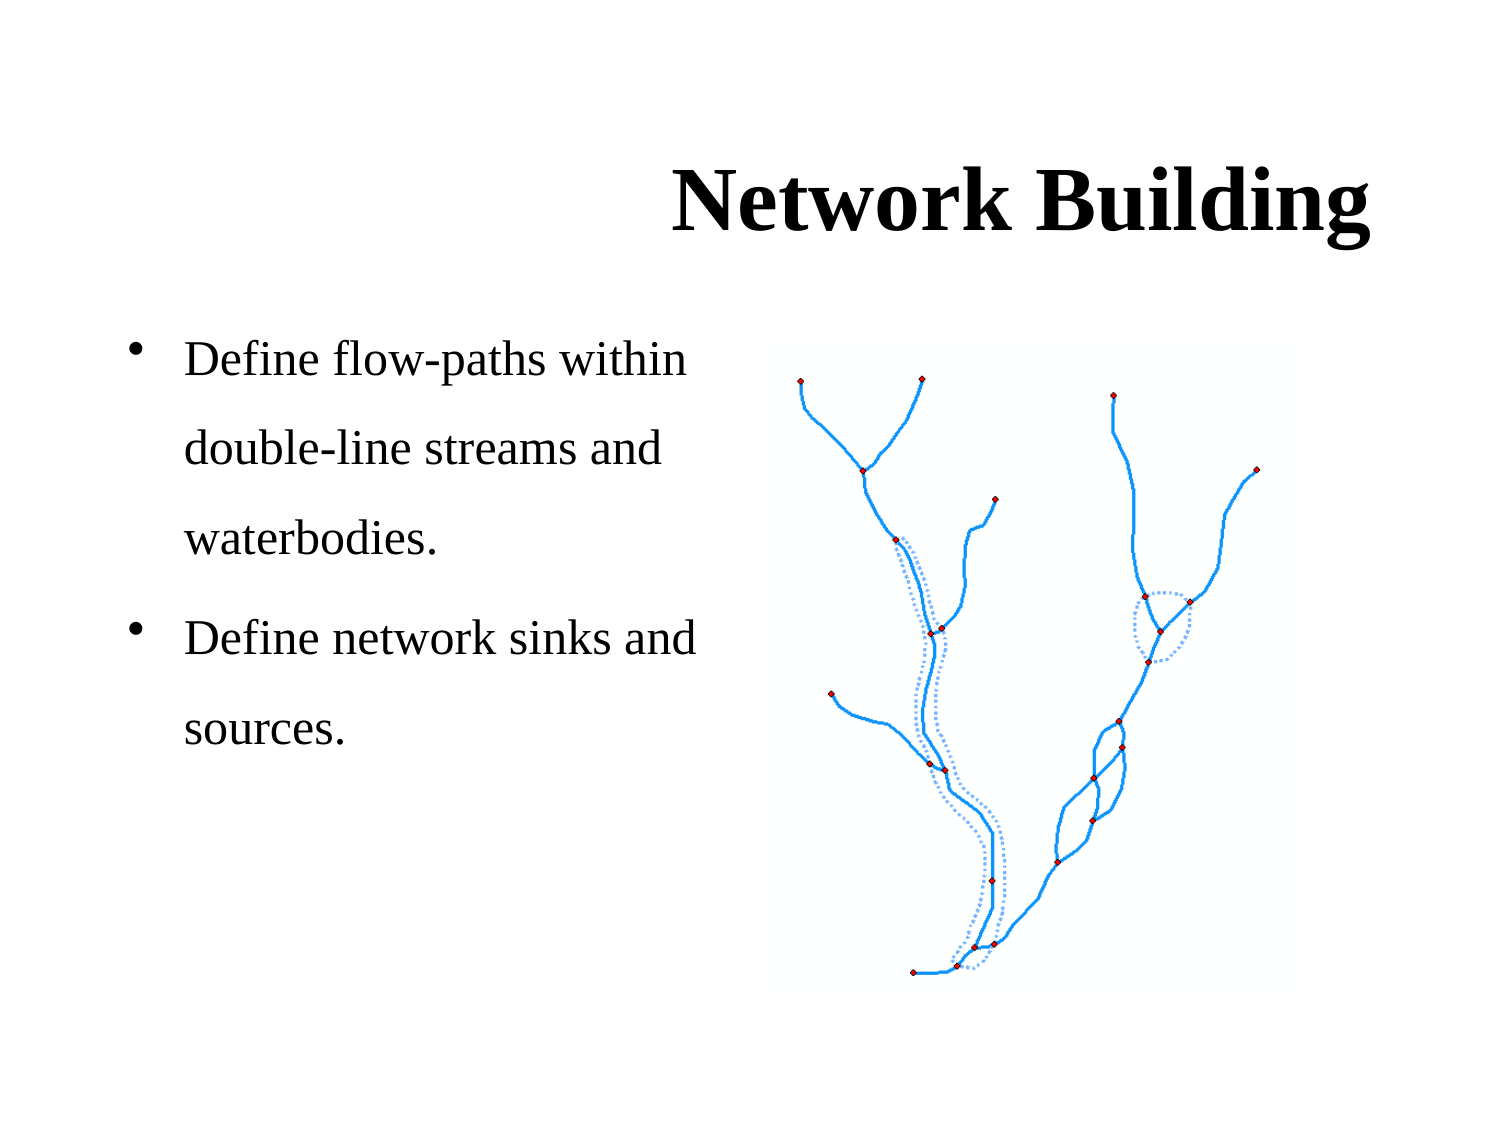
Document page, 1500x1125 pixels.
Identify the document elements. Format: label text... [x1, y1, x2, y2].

list Define flow-paths within double-line streams and waterbodies. Define network sinks and sources. [112, 287, 751, 913]
title Network Building [112, 99, 1388, 288]
picture [758, 342, 1305, 999]
